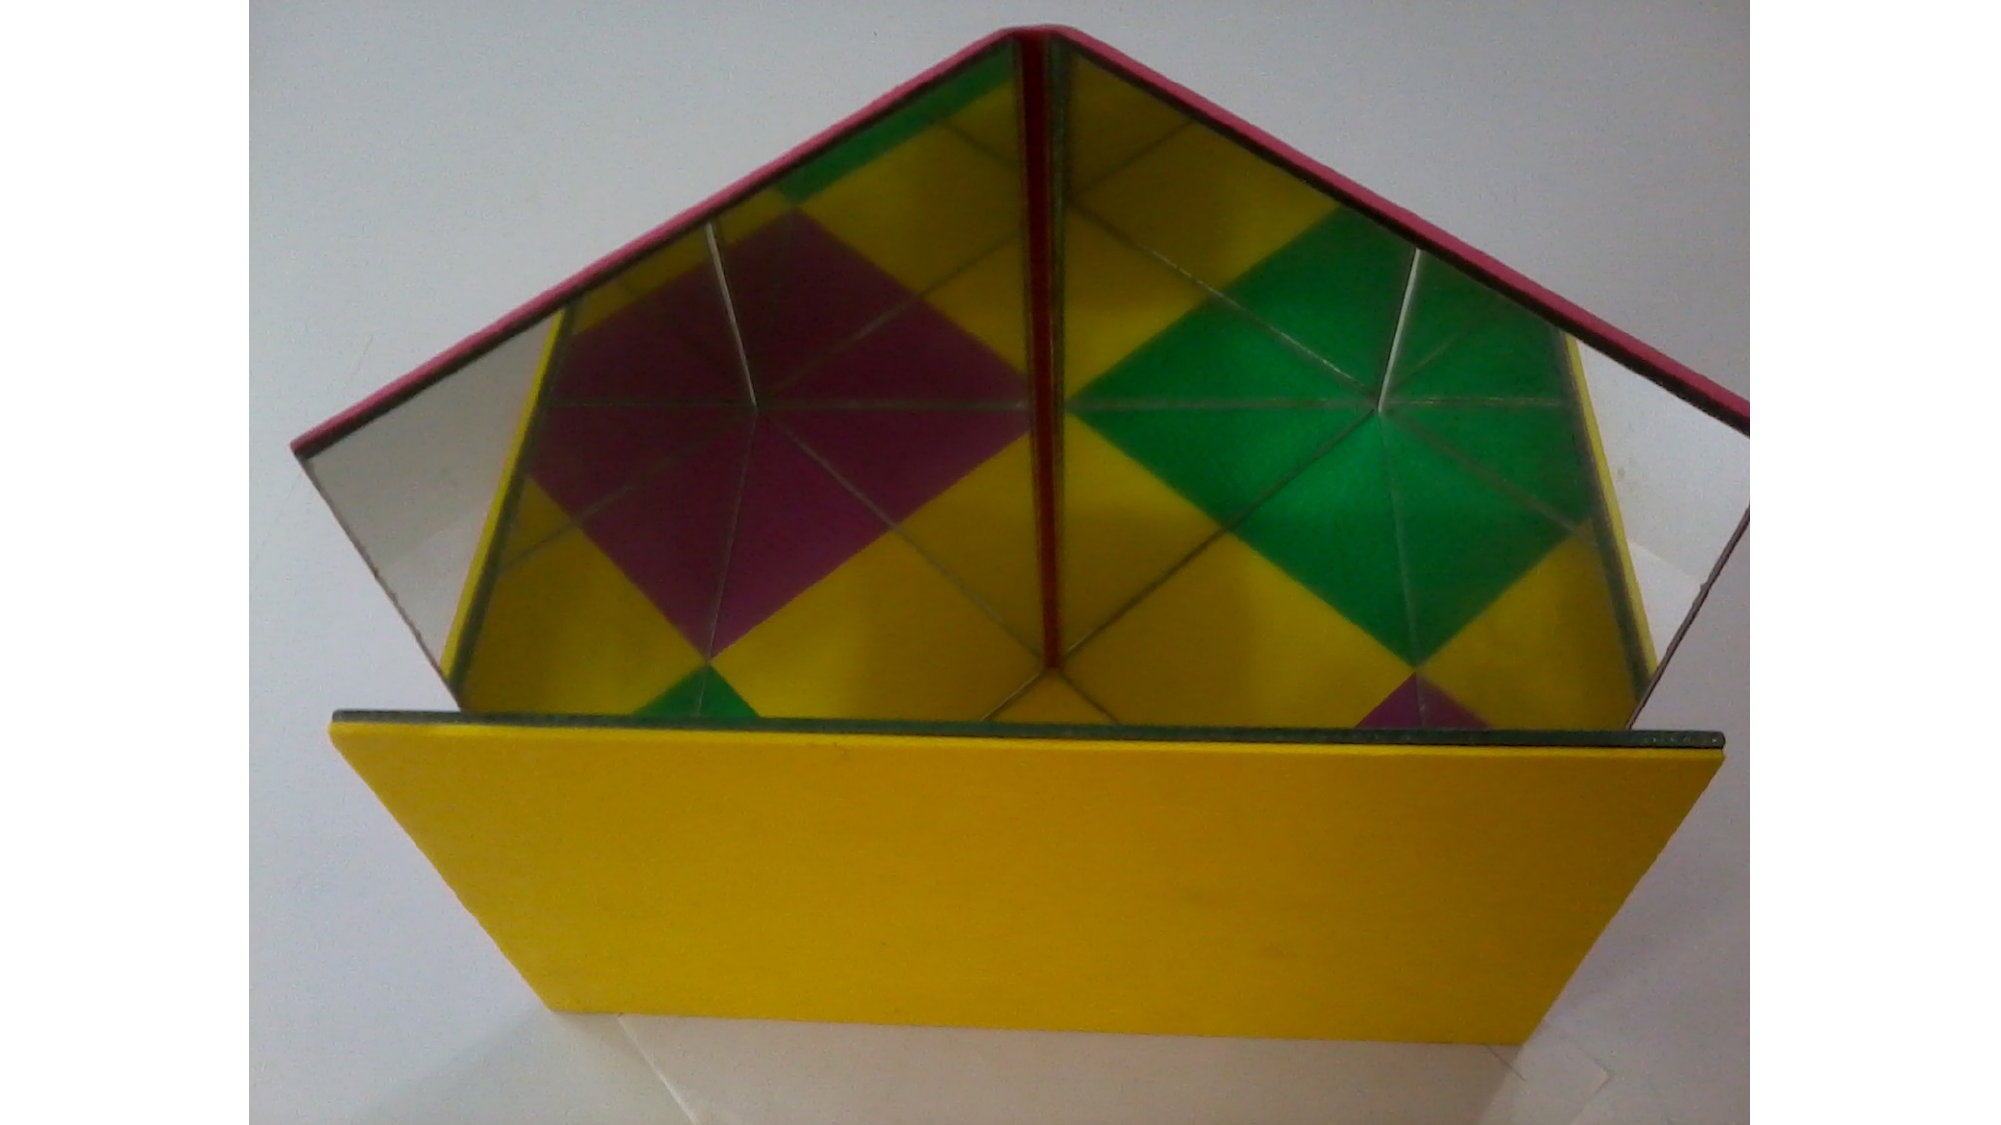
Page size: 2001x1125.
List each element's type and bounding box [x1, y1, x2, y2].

list [249, 0, 1750, 1125]
